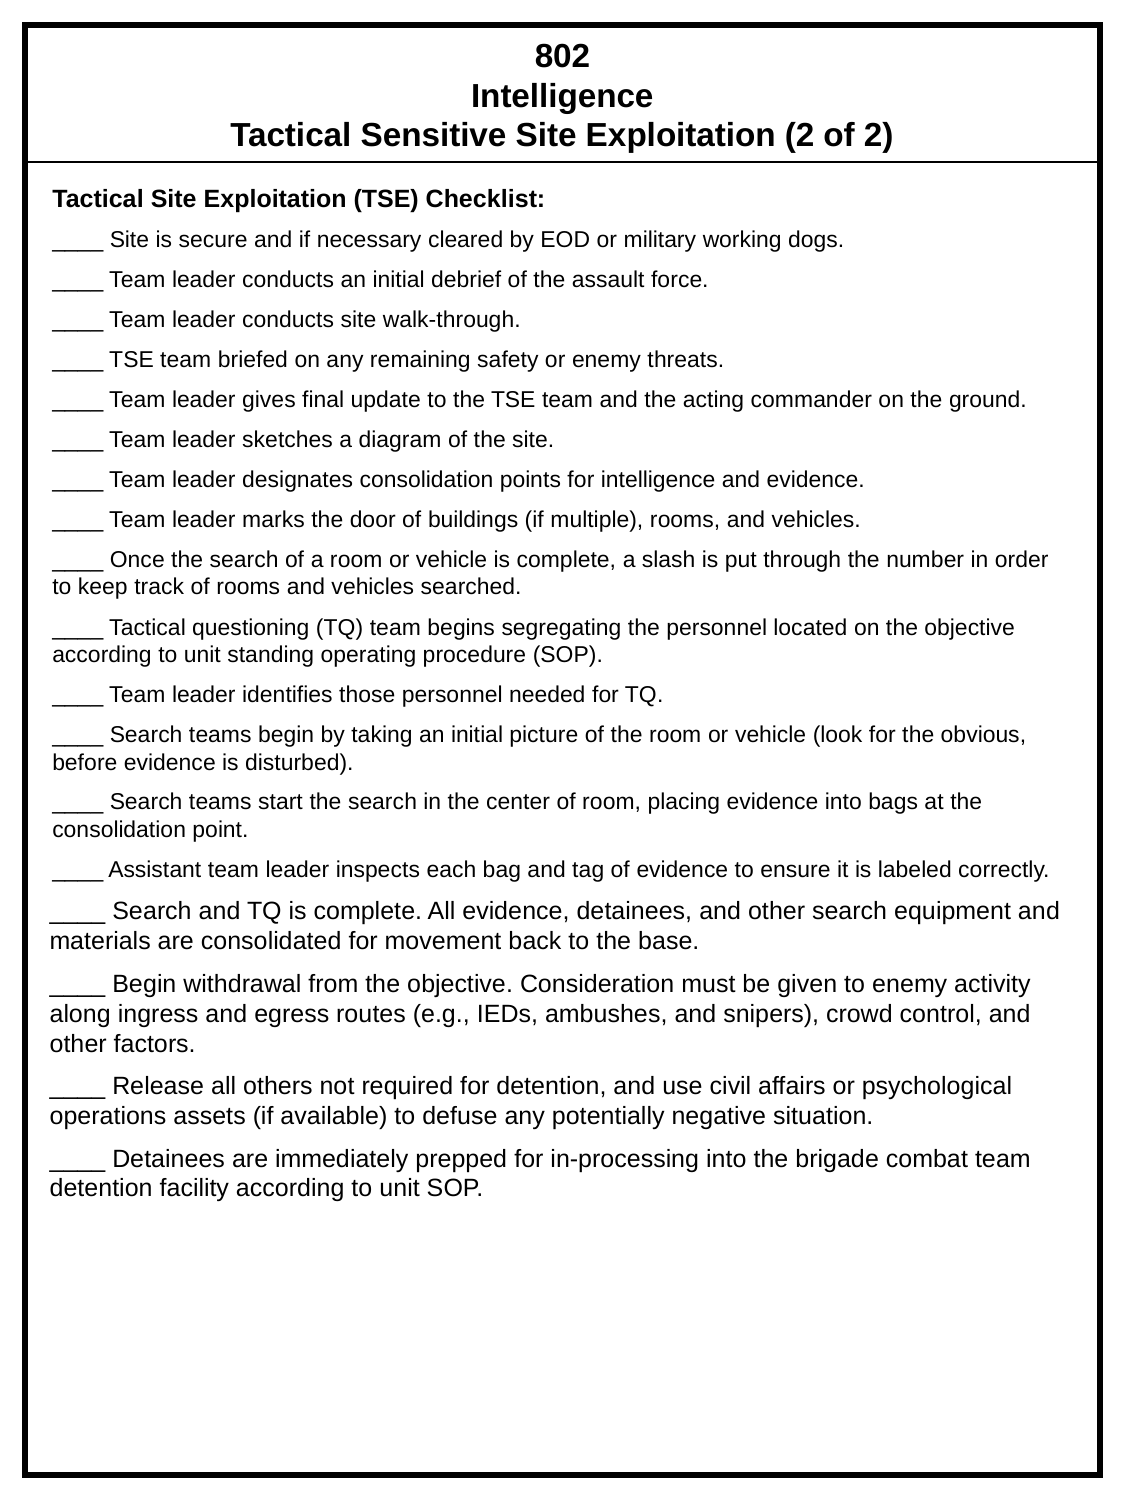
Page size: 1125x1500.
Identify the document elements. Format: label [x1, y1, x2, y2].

text_box [24, 24, 1100, 1475]
